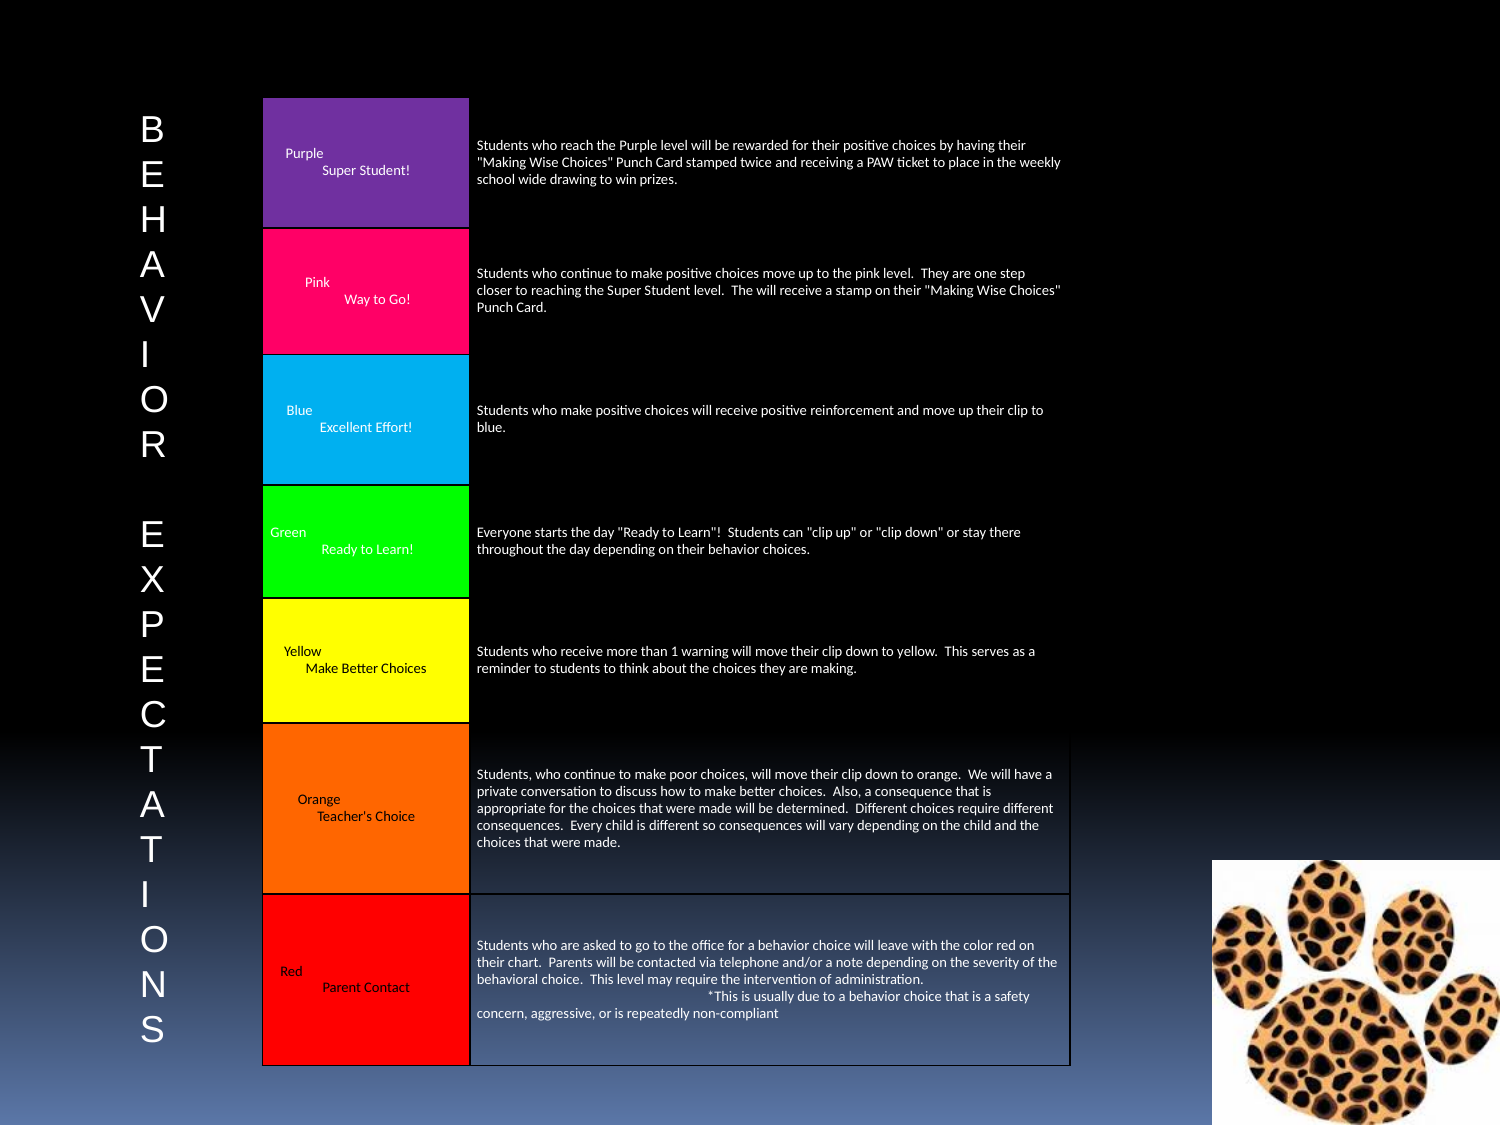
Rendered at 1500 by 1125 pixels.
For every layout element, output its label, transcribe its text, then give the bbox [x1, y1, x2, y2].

table_cell Pink Way to Go! [263, 229, 469, 354]
table_cell Everyone starts the day "Ready to Learn"! Students can "clip up" or "clip down" or stay there throughout the day depending on their behavior choices. [471, 486, 1069, 597]
picture [1211, 859, 1500, 1125]
text_box BEHAV IOR EXPECTAT IONS [125, 97, 175, 1082]
table_cell Students, who continue to make poor choices, will move their clip down to orange. We will have a private conversation to discuss how to make better choices. Also, a consequence that is appropriate for the choices that were made will be determined. Different choices require different consequences. Every child is different so consequences will vary depending on the child and the choices that were made. [471, 724, 1069, 893]
table_header Purple Super Student! [263, 98, 469, 227]
table_cell Students who continue to make positive choices move up to the pink level. They are one step closer to reaching the Super Student level. The will receive a stamp on their "Making Wise Choices" Punch Card. [471, 229, 1069, 354]
table_cell Red Parent Contact [263, 895, 469, 1065]
table_cell Green Ready to Learn! [263, 486, 469, 597]
table_cell Students who are asked to go to the office for a behavior choice will leave with the color red on their chart. Parents will be contacted via telephone and/or a note depending on the severity of the behavioral choice. This level may require the intervention of administration. *This is usually due to a behavior choice that is a safety concern, aggressive, or is repeatedly non-compliant [471, 895, 1069, 1065]
table_cell Students who receive more than 1 warning will move their clip down to yellow. This serves as a reminder to students to think about the choices they are making. [471, 599, 1069, 722]
table_cell Yellow Make Better Choices [263, 599, 469, 722]
table_header Students who reach the Purple level will be rewarded for their positive choices by having their "Making Wise Choices" Punch Card stamped twice and receiving a PAW ticket to place in the weekly school wide drawing to win prizes. [471, 98, 1069, 227]
table_cell Students who make positive choices will receive positive reinforcement and move up their clip to blue. [471, 355, 1069, 484]
table_cell Blue Excellent Effort! [263, 355, 469, 484]
table_cell Orange Teacher's Choice [263, 724, 469, 893]
